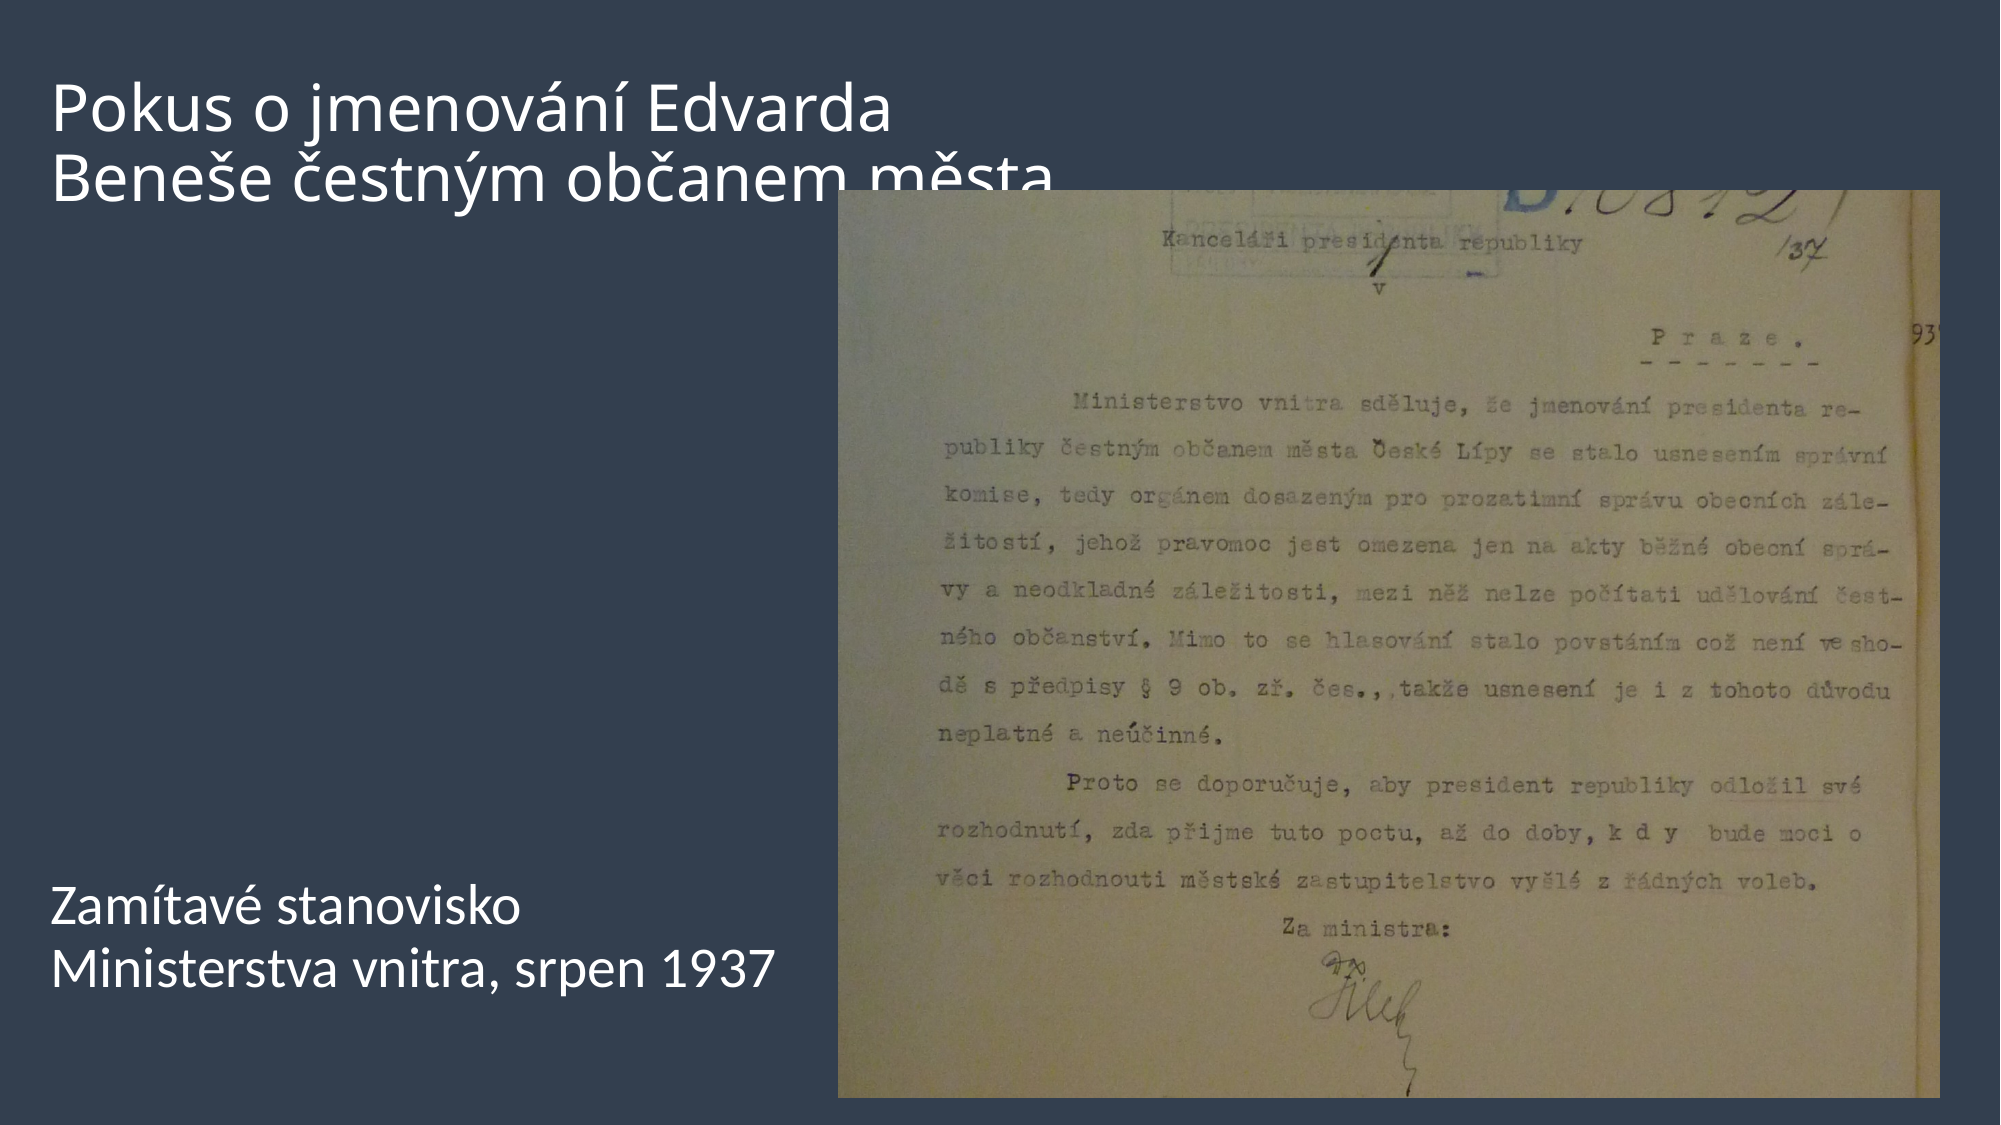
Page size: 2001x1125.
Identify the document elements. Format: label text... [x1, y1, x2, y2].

picture [838, 190, 1940, 1098]
title Pokus o jmenování Edvarda Beneše čestným občanem města [35, 36, 1089, 254]
list Zamítavé stanovisko Ministerstva vnitra, srpen 1937 [35, 867, 796, 1071]
